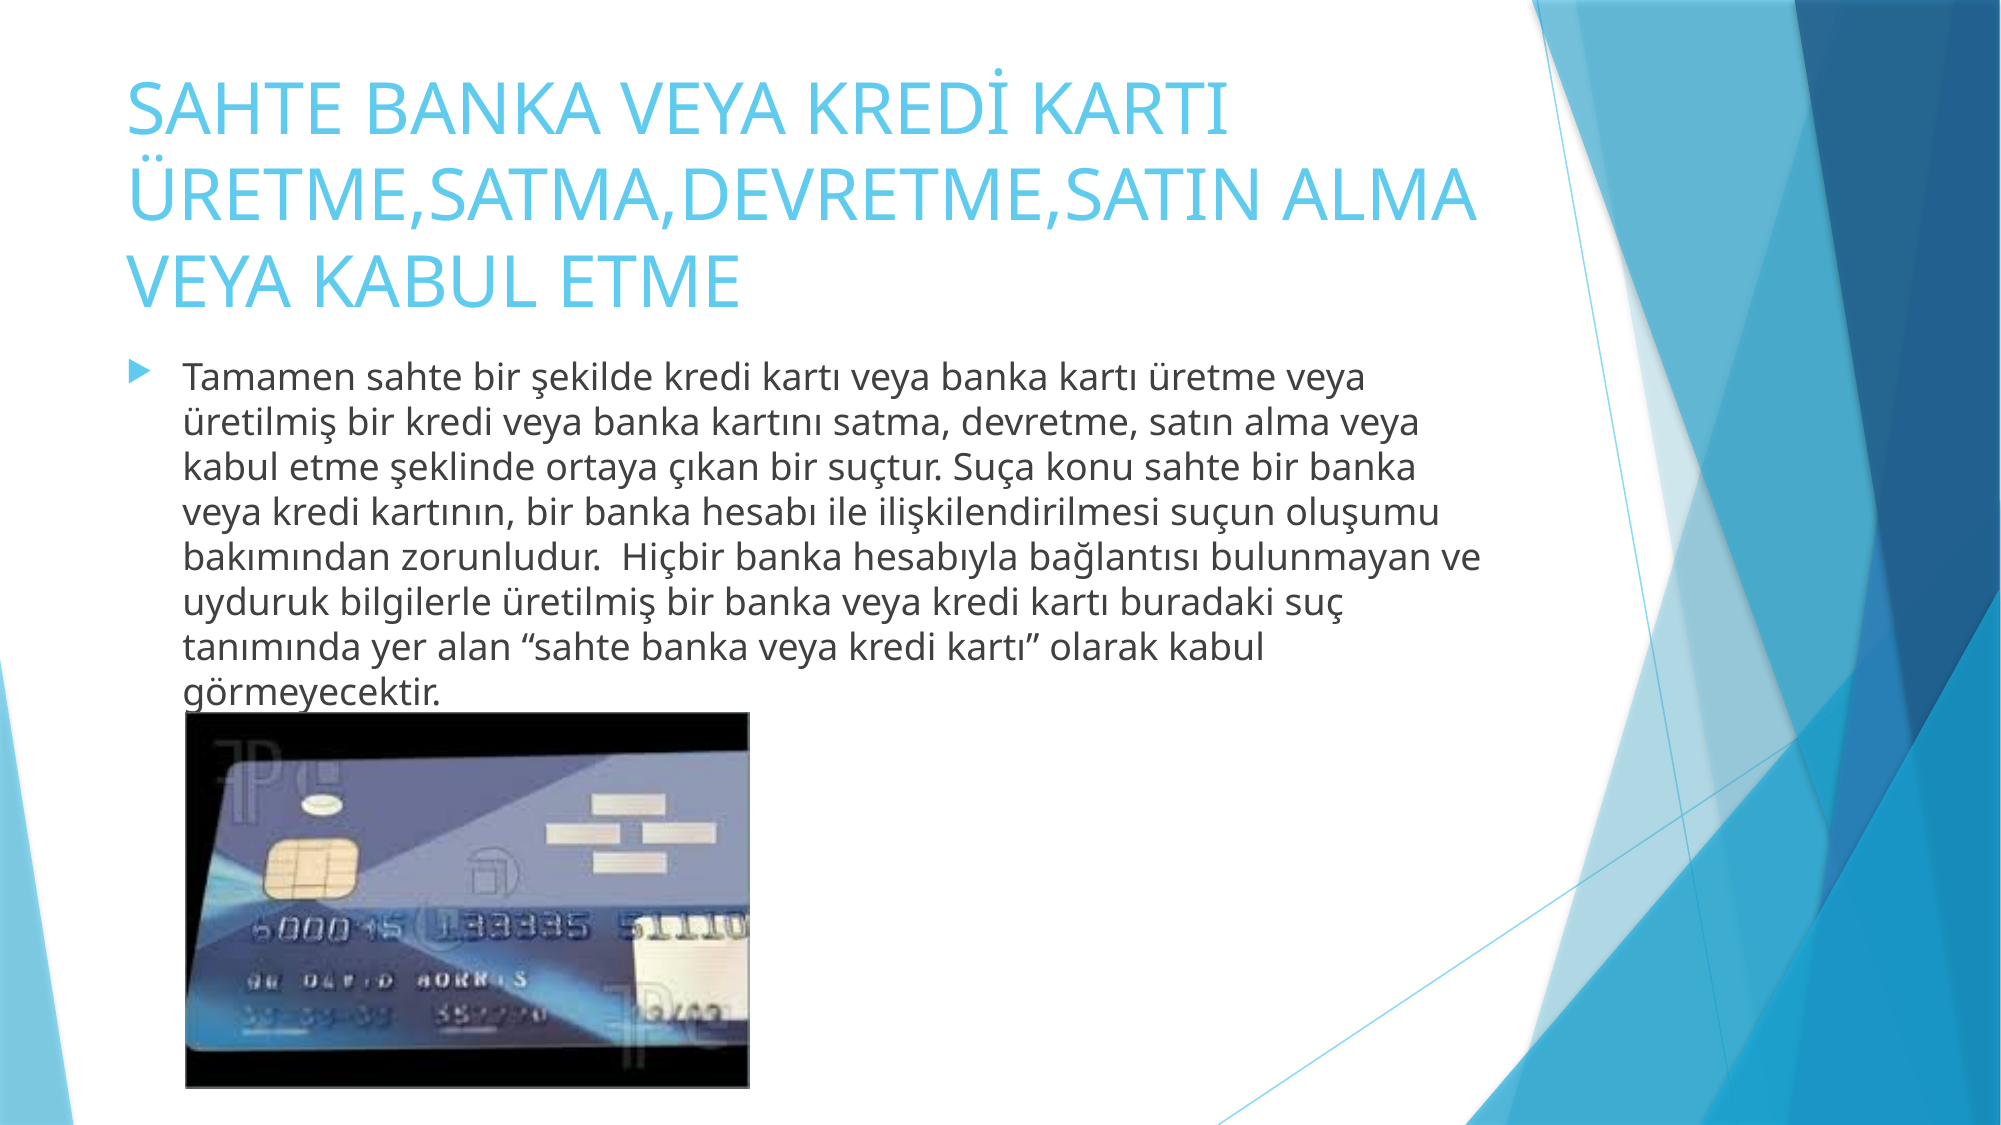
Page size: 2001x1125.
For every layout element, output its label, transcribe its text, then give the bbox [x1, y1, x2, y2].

picture [184, 711, 751, 1089]
title SAHTE BANKA VEYA KREDİ KARTI ÜRETME,SATMA,DEVRETME,SATIN ALMA VEYA KABUL ETME [111, 54, 1522, 330]
list Tamamen sahte bir şekilde kredi kartı veya banka kartı üretme veya üretilmiş bir kredi veya banka kartını satma, devretme, satın alma veya kabul etme şeklinde ortaya çıkan bir suçtur. Suça konu sahte bir banka veya kredi kartının, bir banka hesabı ile ilişkilendirilmesi suçun oluşumu bakımından zorunludur. Hiçbir banka hesabıyla bağlantısı bulunmayan ve uyduruk bilgilerle üretilmiş bir banka veya kredi kartı buradaki suç tanımında yer alan “sahte banka veya kredi kartı” olarak kabul görmeyecektir. [111, 345, 1522, 983]
